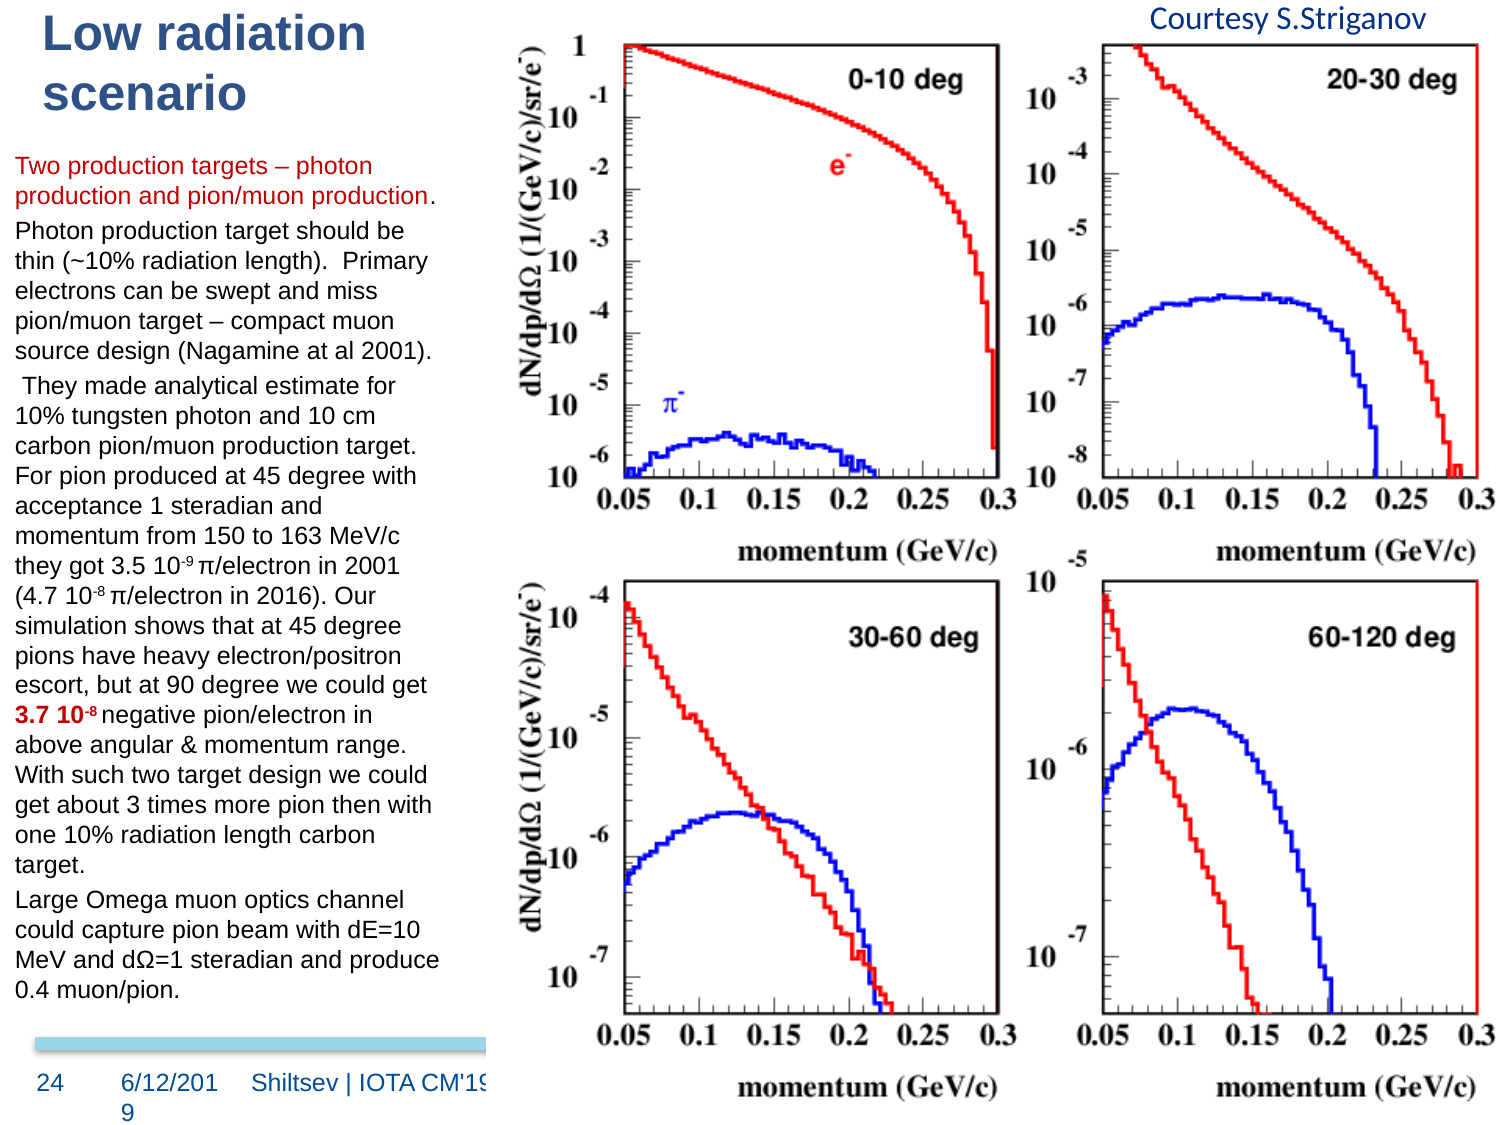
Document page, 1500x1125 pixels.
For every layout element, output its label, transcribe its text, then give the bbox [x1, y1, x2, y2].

footer Shiltsev | IOTA CM'19 [251, 1066, 481, 1107]
list Two production targets – photon production and pion/muon production. Photon production target should be thin (~10% radiation length). Primary electrons can be swept and miss pion/muon target – compact muon source design (Nagamine at al 2001). They made analytical estimate for 10% tungsten photon and 10 cm carbon pion/muon production target. For pion produced at 45 degree with acceptance 1 steradian and momentum from 150 to 163 MeV/c they got 3.5 10-9 π/electron in 2001 (4.7 10-8 π/electron in 2016). Our simulation shows that at 45 degree pions have heavy electron/positron escort, but at 90 degree we could get 3.7 10-8 negative pion/electron in above angular & momentum range. With such two target design we could get about 3 times more pion then with one 10% radiation length carbon target. Large Omega muon optics channel could capture pion beam with dE=10 MeV and dΩ=1 steradian and produce 0.4 muon/pion. [0, 142, 464, 1060]
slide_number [120, 1066, 232, 1107]
slide_number 24 [36, 1066, 105, 1106]
title Low radiation scenario [27, 27, 481, 128]
text_box Courtesy S.Striganov [1135, 0, 1442, 15]
picture [486, 16, 1500, 1125]
